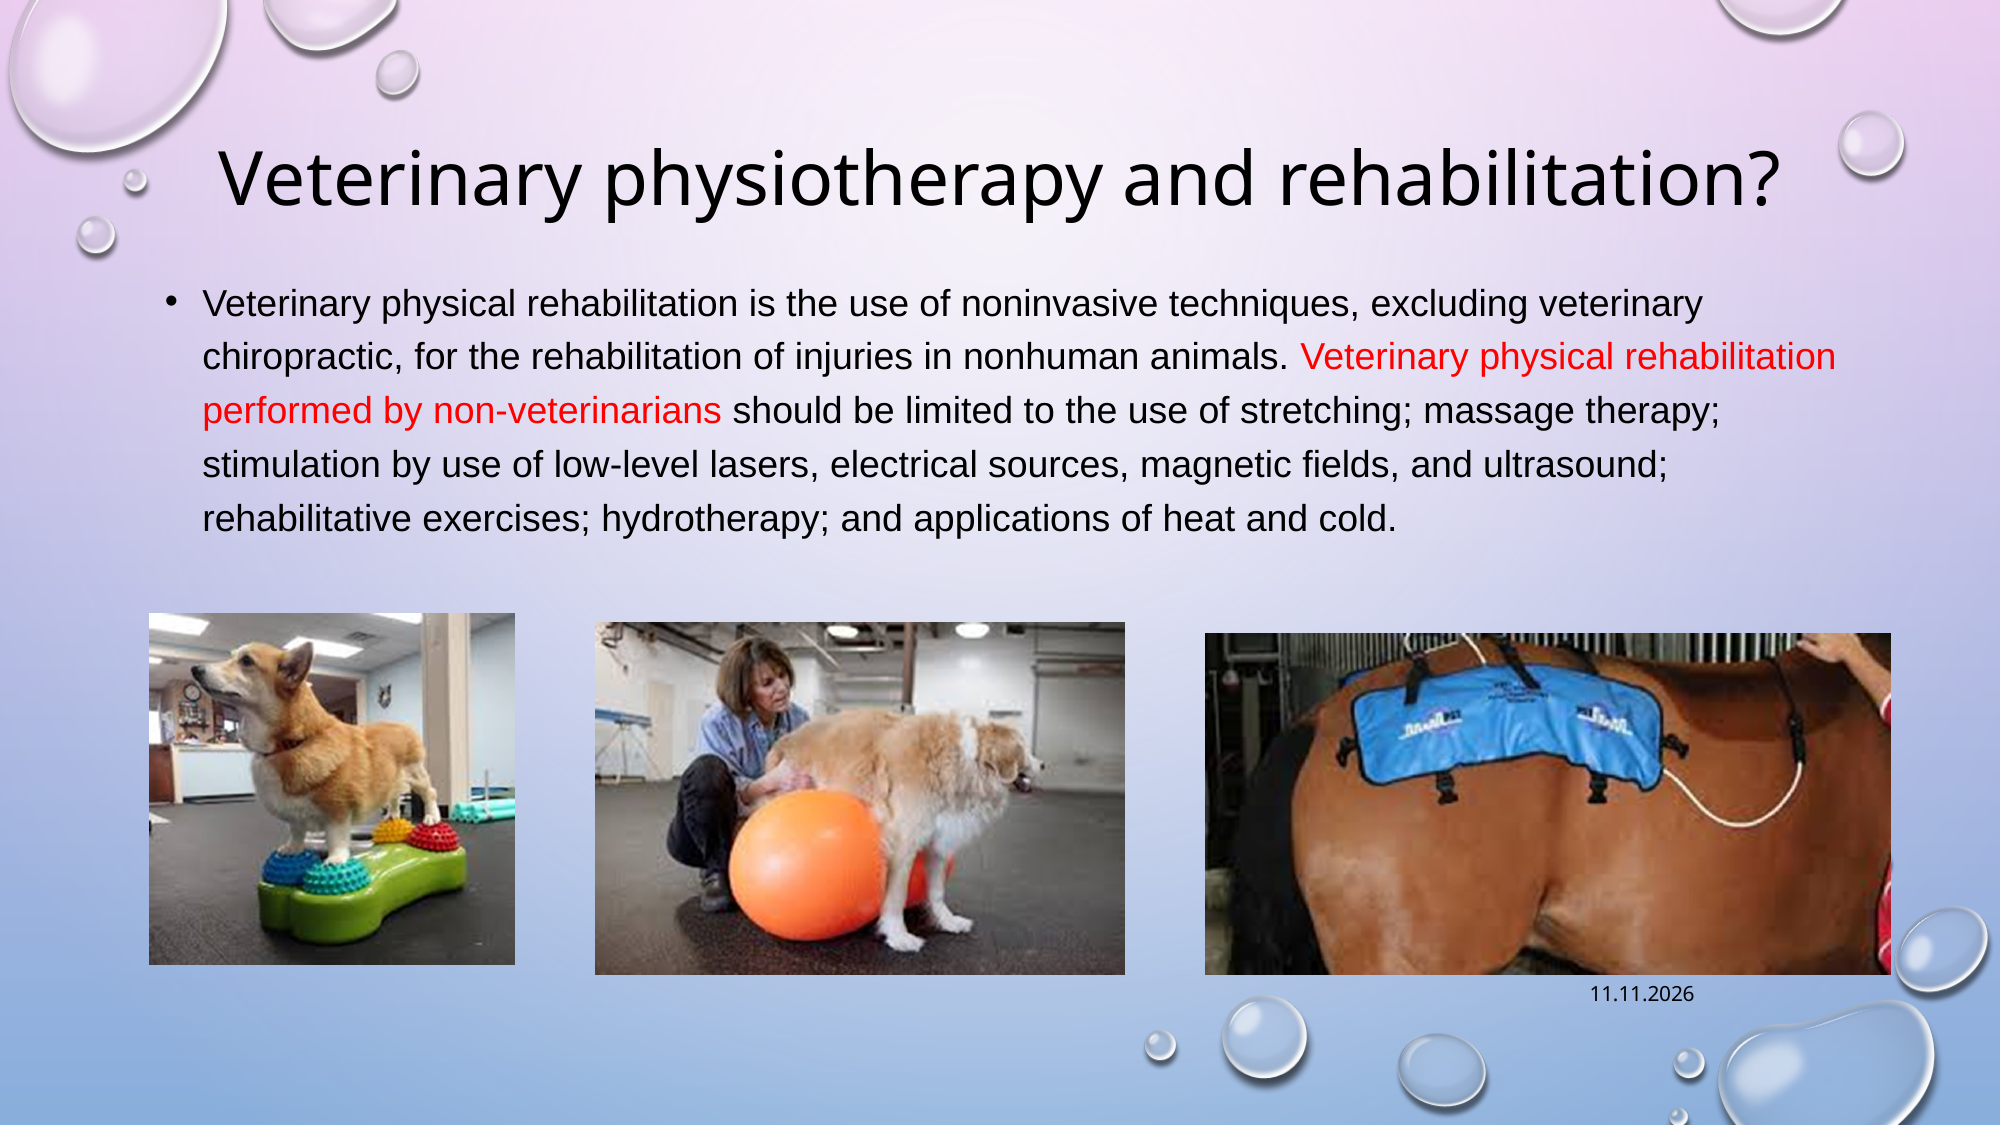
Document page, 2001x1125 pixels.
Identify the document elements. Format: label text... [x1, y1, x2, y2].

title Veterinary physiotherapy and rehabilitation? [149, 101, 1851, 261]
list Veterinary physical rehabilitation is the use of noninvasive techniques, excluding veterinary chiropractic, for the rehabilitation of injuries in nonhuman animals. Veterinary physical rehabilitation performed by non-veterinarians should be limited to the use of stretching; massage therapy; stimulation by use of low-level lasers, electrical sources, magnetic fields, and ultrasound; rehabilitative exercises; hydrotherapy; and applications of heat and cold. [149, 261, 1873, 607]
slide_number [1259, 984, 1710, 1025]
picture [0, 0, 2000, 1125]
